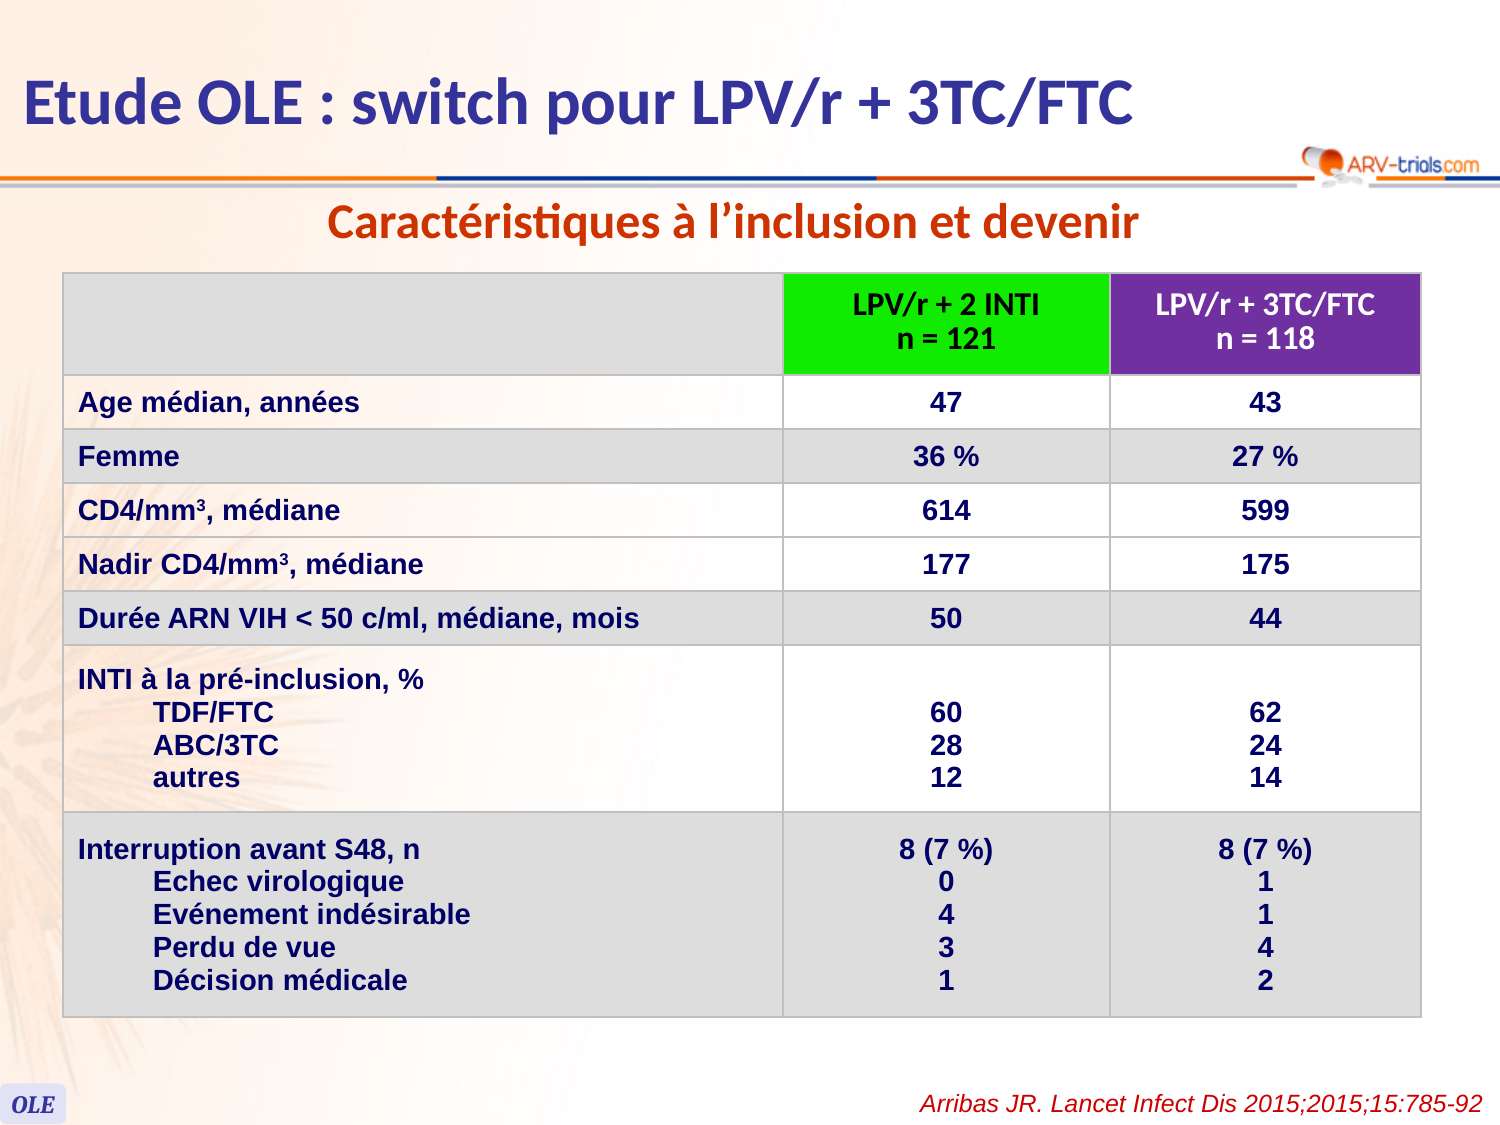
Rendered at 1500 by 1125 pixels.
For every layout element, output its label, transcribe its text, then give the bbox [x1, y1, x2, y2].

table_cell 599 [1111, 484, 1420, 536]
table_cell 8 (7 %) 1 1 4 2 [1111, 813, 1420, 1016]
table_cell Durée ARN VIH < 50 c/ml, médiane, mois [64, 592, 782, 644]
table_cell Age médian, années [64, 376, 782, 428]
table_cell 27 % [1111, 430, 1420, 482]
table_cell 43 [1111, 376, 1420, 428]
table_header LPV/r + 2 INTI n = 121 [784, 274, 1109, 374]
text_box Caractéristiques à l’inclusion et devenir [249, 209, 1219, 257]
table_cell 614 [784, 484, 1109, 536]
text_box Etude OLE : switch pour LPV/r + 3TC/FTC [8, 7, 1353, 189]
text_box Arribas JR. Lancet Infect Dis 2015;2015;15:785-92 [821, 1079, 1499, 1125]
table_cell 175 [1111, 538, 1420, 590]
table_cell Nadir CD4/mm3, médiane [64, 538, 782, 590]
table_header LPV/r + 3TC/FTC n = 118 [1111, 274, 1420, 374]
table_cell 50 [784, 592, 1109, 644]
table_cell 47 [784, 376, 1109, 428]
table_cell Femme [64, 430, 782, 482]
table_cell 36 % [784, 430, 1109, 482]
table_cell 60 28 12 [784, 646, 1109, 811]
table_cell 8 (7 %) 0 4 3 1 [784, 813, 1109, 1016]
table_cell 177 [784, 538, 1109, 590]
picture [0, 0, 1500, 1125]
table_header [64, 274, 782, 374]
table_cell 44 [1111, 592, 1420, 644]
text_box OLE [0, 1083, 67, 1125]
table_cell Interruption avant S48, n Echec virologique Evénement indésirable Perdu de vue Décision médicale [64, 813, 782, 1016]
table_cell INTI à la pré-inclusion, % TDF/FTC ABC/3TC autres [64, 646, 782, 811]
table_cell 62 24 14 [1111, 646, 1420, 811]
table_cell CD4/mm3, médiane [64, 484, 782, 536]
